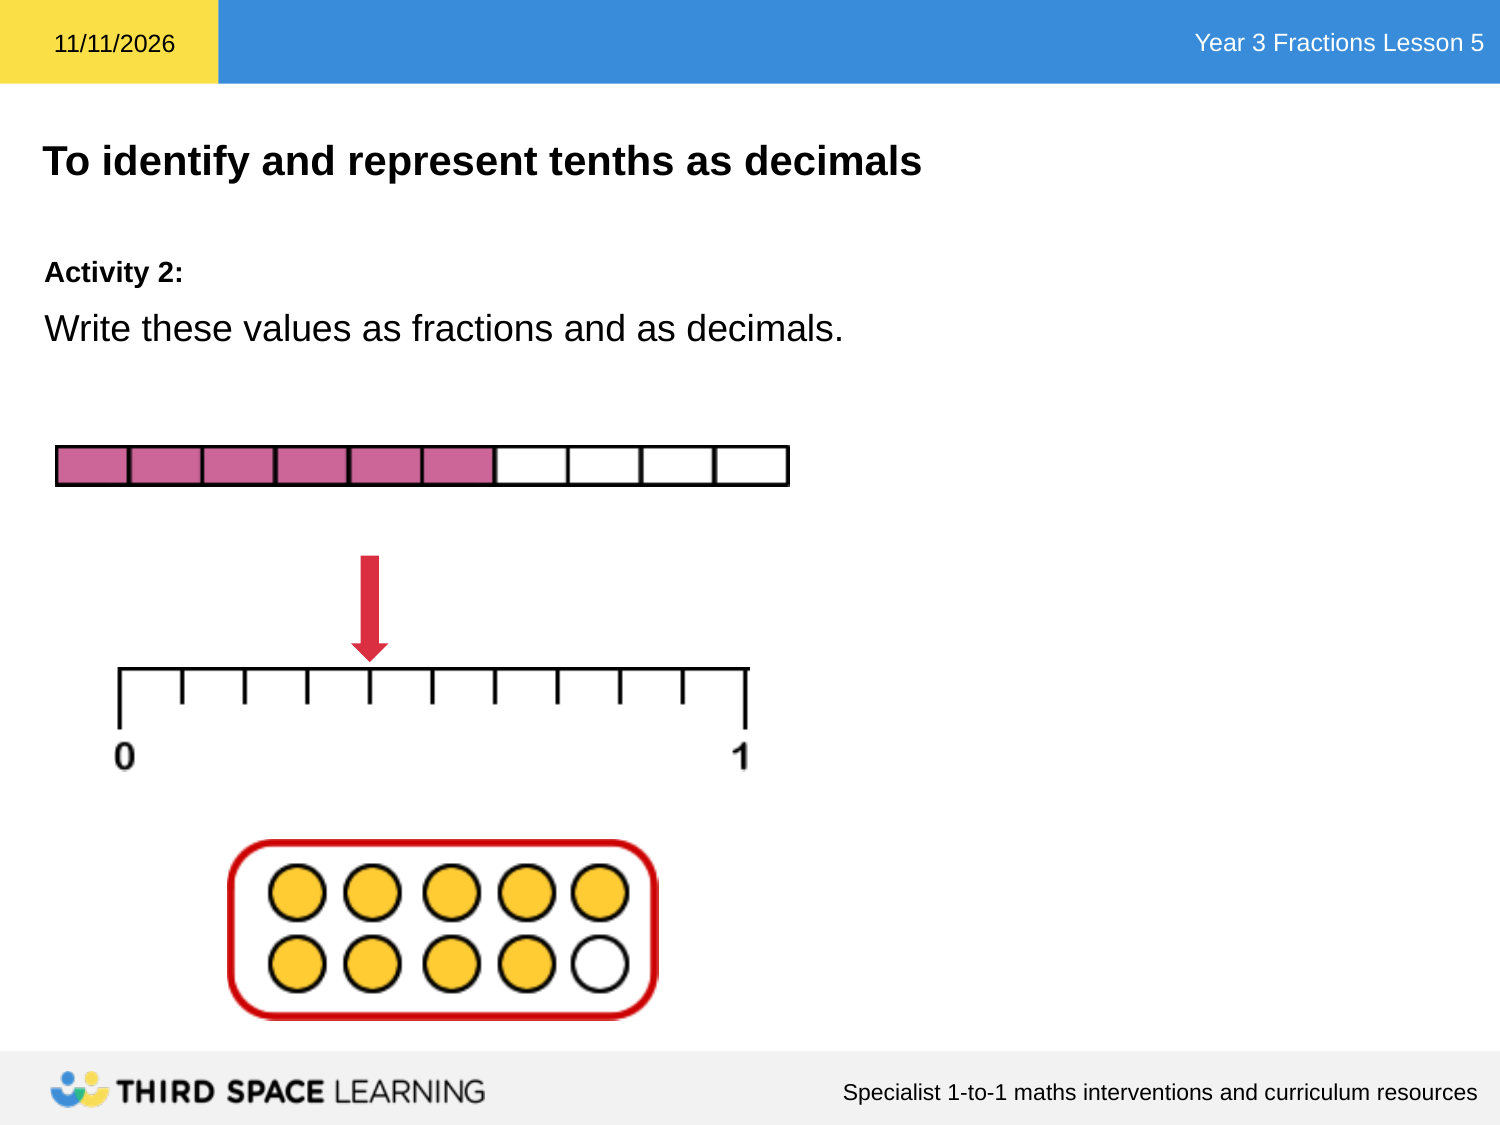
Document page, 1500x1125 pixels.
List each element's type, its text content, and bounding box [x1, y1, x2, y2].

text_box [350, 555, 389, 663]
picture [114, 667, 750, 772]
picture [227, 839, 659, 1021]
text_box Write these values as fractions and as decimals. [29, 296, 1092, 357]
text_box Activity 2: [29, 246, 200, 296]
picture [50, 1071, 485, 1108]
picture [55, 445, 790, 487]
